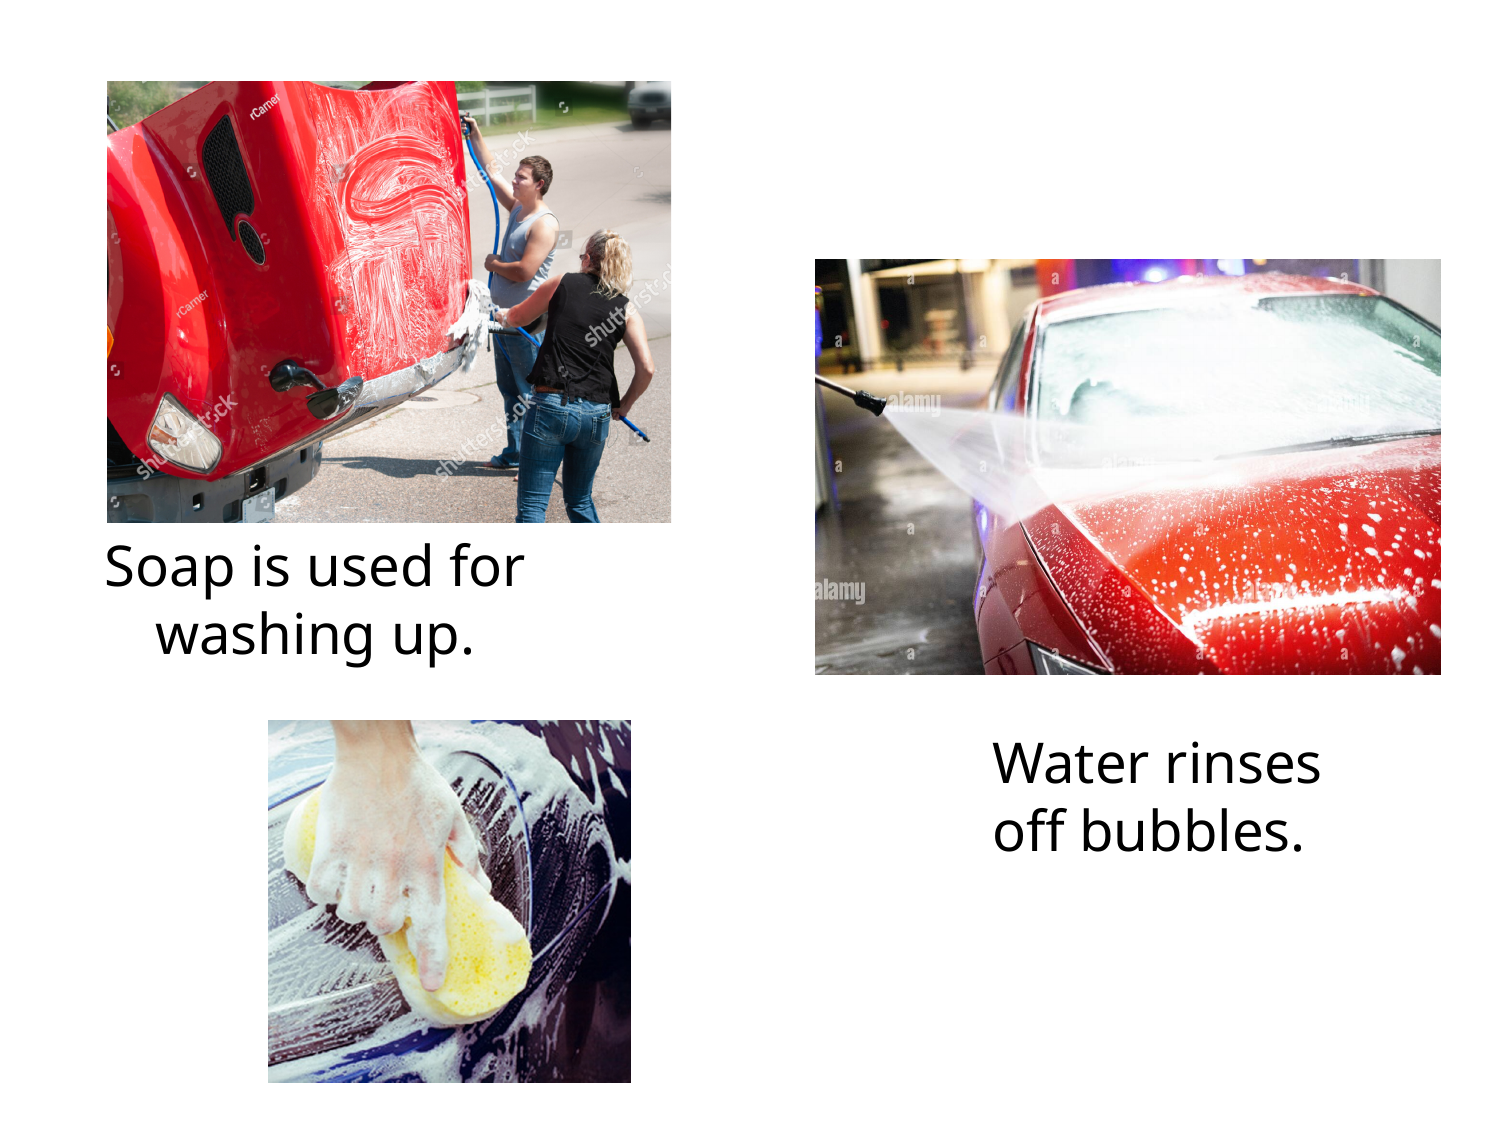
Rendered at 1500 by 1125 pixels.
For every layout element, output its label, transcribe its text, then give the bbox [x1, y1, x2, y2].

text_box Soap is used for washing up. [56, 522, 575, 673]
picture [268, 720, 631, 1083]
picture [107, 81, 672, 524]
text_box Water rinses off bubbles. [977, 720, 1402, 870]
picture [815, 259, 1441, 675]
